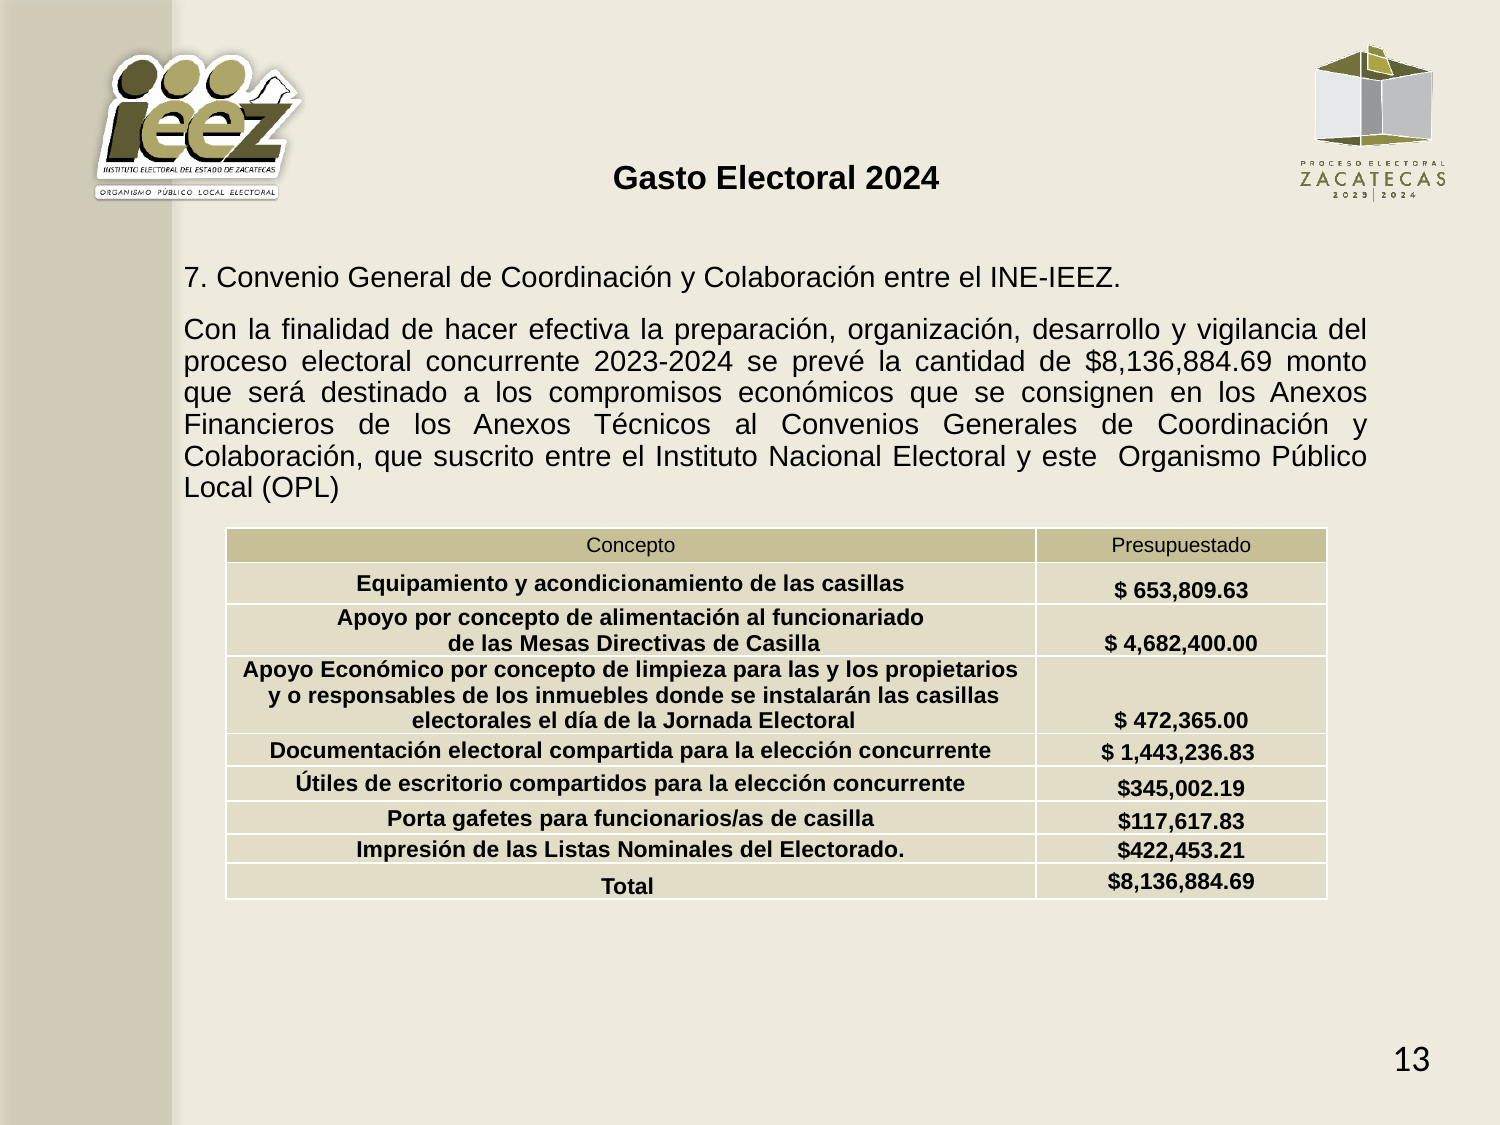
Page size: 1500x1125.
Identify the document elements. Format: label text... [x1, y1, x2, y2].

picture [1300, 44, 1445, 203]
table_cell $8,136,884.69 [1037, 864, 1326, 898]
table_cell Documentación electoral compartida para la elección concurrente [227, 734, 1035, 765]
table_cell $345,002.19 [1037, 767, 1326, 800]
table_cell $ 1,443,236.83 [1037, 734, 1326, 765]
table_cell $422,453.21 [1037, 835, 1326, 862]
table_header Presupuestado [1037, 529, 1326, 562]
text_box 13 [1372, 1026, 1445, 1086]
table_cell Útiles de escritorio compartidos para la elección concurrente [227, 767, 1035, 800]
table_cell Impresión de las Listas Nominales del Electorado. [227, 835, 1035, 862]
text_box [0, 0, 173, 1125]
table_header Concepto [227, 529, 1035, 562]
table_cell Apoyo por concepto de alimentación al funcionariado de las Mesas Directivas de Casilla [227, 605, 1035, 655]
table_cell Total [227, 864, 1035, 898]
text_box [185, 0, 1500, 1125]
table_cell Equipamiento y acondicionamiento de las casillas [227, 563, 1035, 603]
table_cell $ 472,365.00 [1037, 657, 1326, 733]
picture [91, 44, 306, 203]
text_box Gasto Electoral 2024 7. Convenio General de Coordinación y Colaboración entre el INE-IEEZ. Con la finalidad de hacer efectiva la preparación, organización, desarrollo y vigilancia del proceso electoral concurrente 2023-2024 se prevé la cantidad de $8,136,884.69 monto que será destinado a los compromisos económicos que se consignen en los Anexos Financieros de los Anexos Técnicos al Convenios Generales de Coordinación y Colaboración, que suscrito entre el Instituto Nacional Electoral y este Organismo Público Local (OPL) [172, 155, 1381, 645]
table_cell $117,617.83 [1037, 802, 1326, 833]
table_cell $ 653,809.63 [1037, 563, 1326, 603]
table_cell Apoyo Económico por concepto de limpieza para las y los propietarios y o responsables de los inmuebles donde se instalarán las casillas electorales el día de la Jornada Electoral [227, 657, 1035, 733]
table_cell $ 4,682,400.00 [1037, 605, 1326, 655]
table_cell Porta gafetes para funcionarios/as de casilla [227, 802, 1035, 833]
